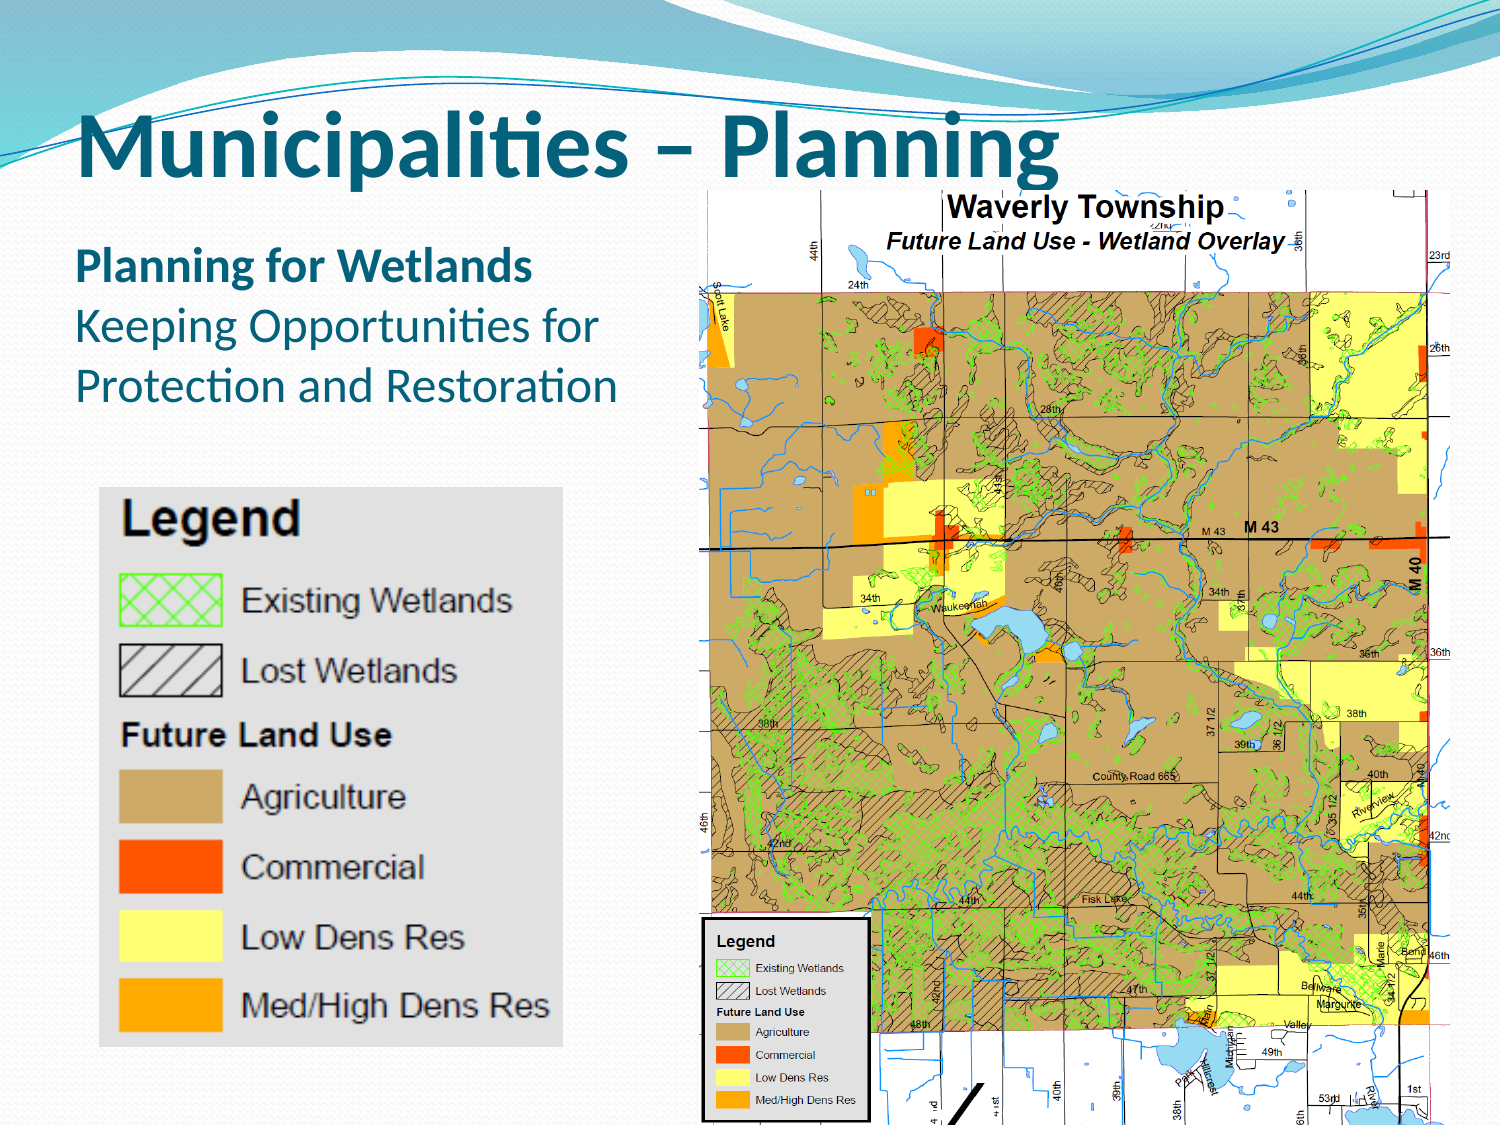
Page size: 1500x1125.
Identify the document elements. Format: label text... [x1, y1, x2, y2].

title Municipalities – Planning [75, 75, 1425, 197]
picture [99, 487, 563, 1048]
text_box Planning for Wetlands Keeping Opportunities for Protection and Restoration [75, 212, 650, 413]
picture [699, 190, 1451, 1125]
